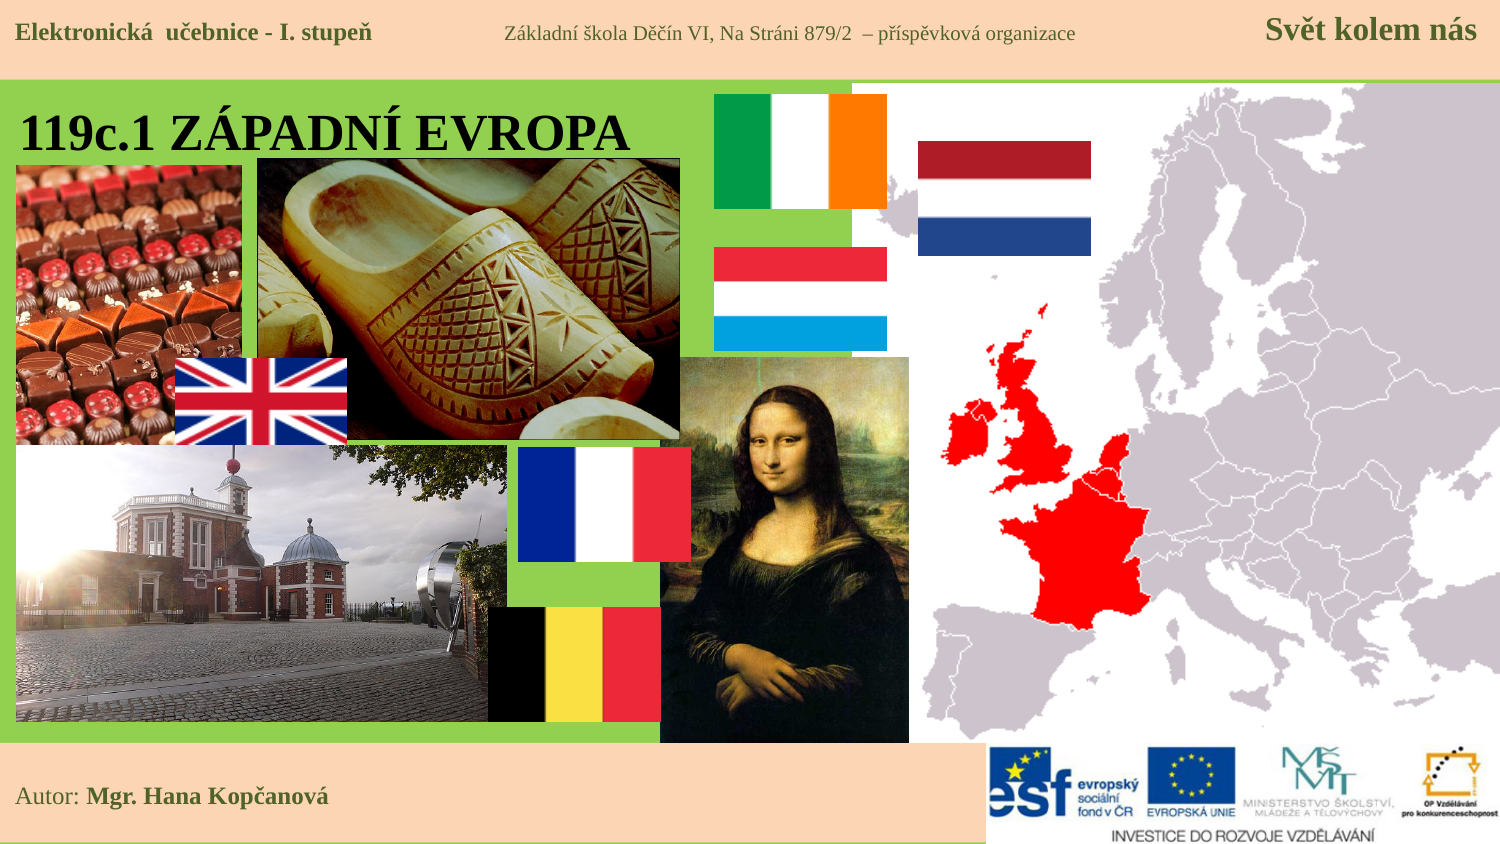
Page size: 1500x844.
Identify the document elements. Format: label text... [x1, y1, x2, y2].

text_box Elektronická učebnice - I. stupeň Základní škola Děčín VI, Na Stráni 879/2 – příspěvková organizace Svět kolem nás [0, 0, 1500, 80]
text_box Autor: Mgr. Hana Kopčanová [0, 742, 980, 843]
title 119c.1 ZÁPADNÍ EVROPA [4, 80, 661, 179]
picture [15, 83, 1500, 844]
